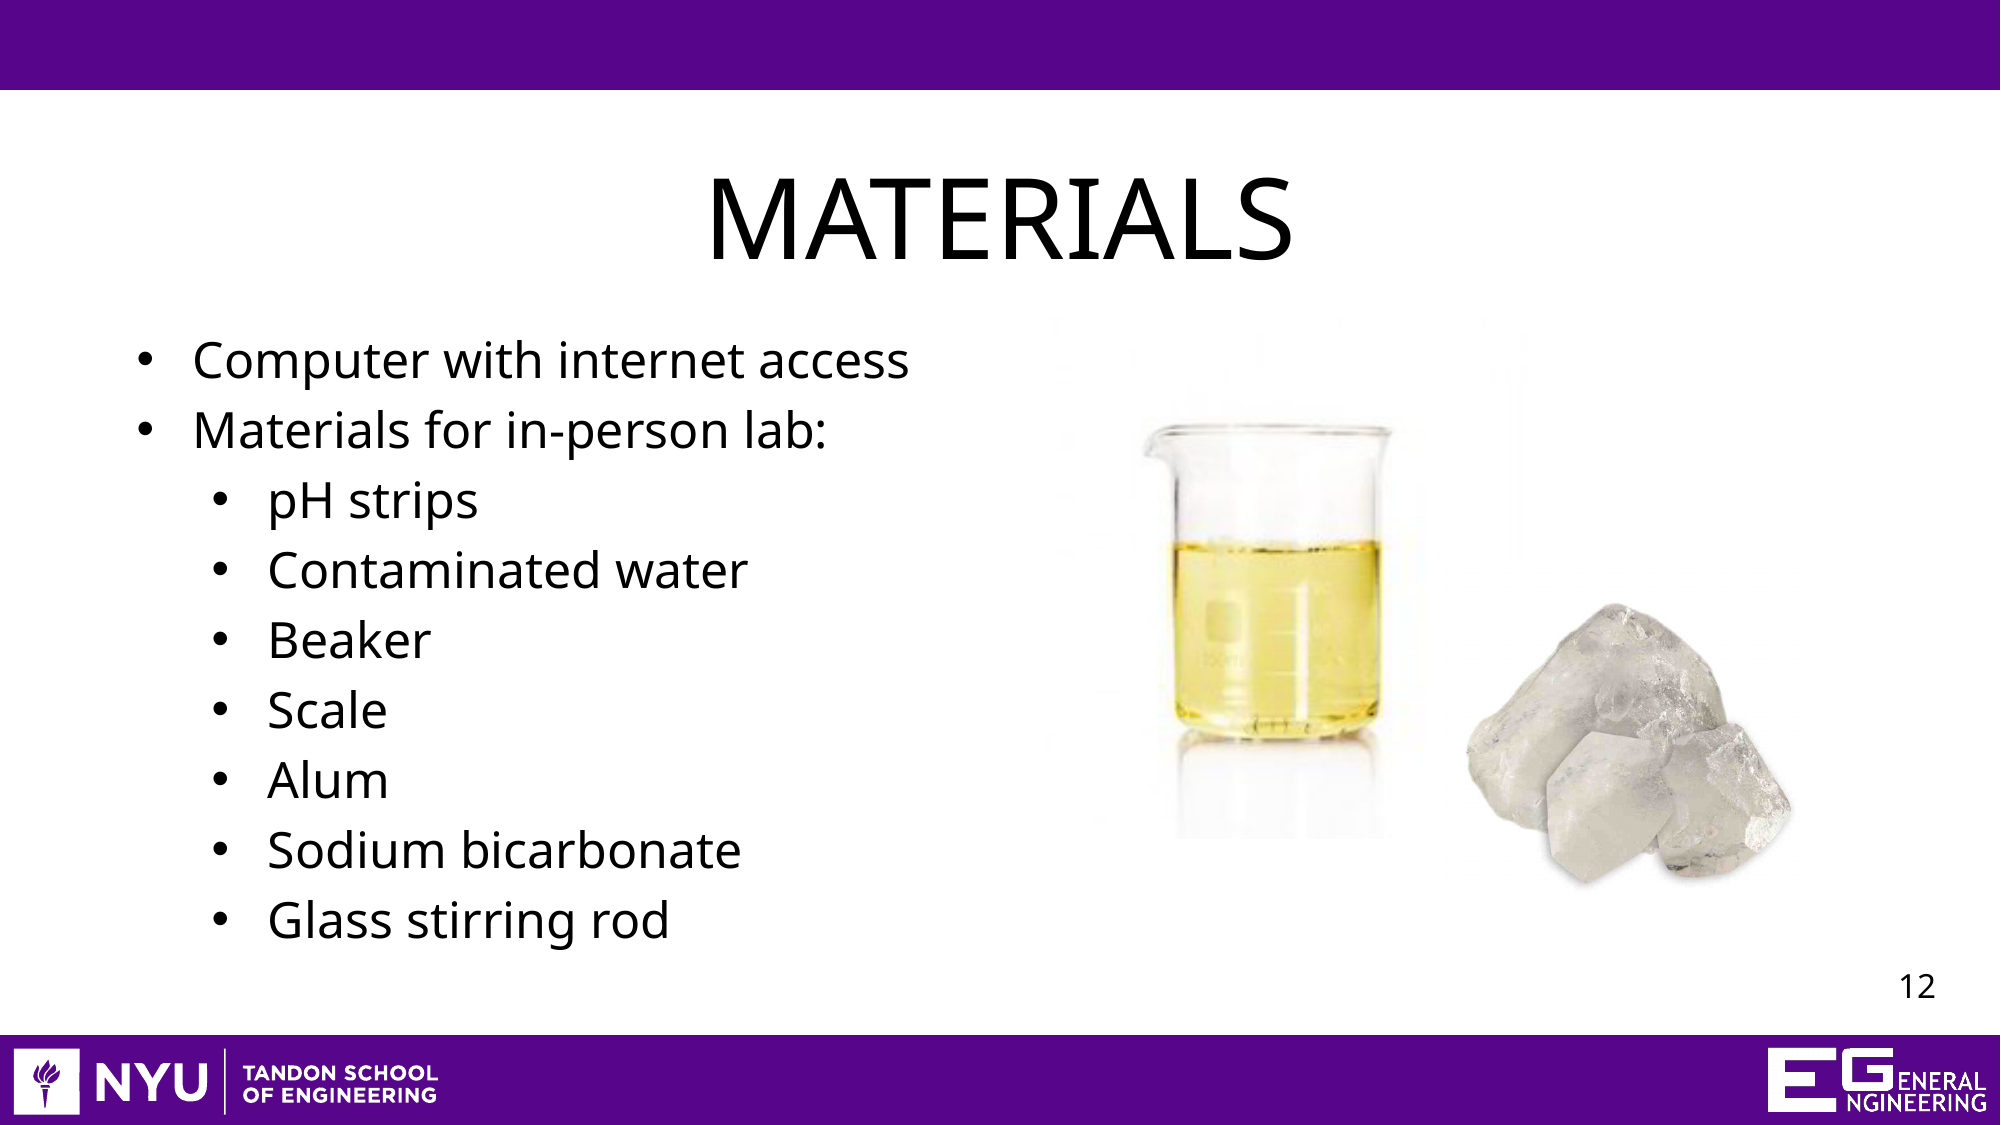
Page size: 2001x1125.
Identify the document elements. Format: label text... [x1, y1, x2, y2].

picture [13, 1048, 438, 1115]
text_box [0, 0, 2000, 91]
subtitle Computer with internet access Materials for in-person lab: pH strips Contaminated water Beaker Scale Alum Sodium bicarbonate Glass stirring rod [121, 301, 1879, 976]
text_box [0, 1034, 1752, 1125]
picture [1752, 1031, 2000, 1125]
picture [1025, 317, 1803, 920]
title MATERIALS [92, 132, 1908, 292]
text_box 12 [1802, 958, 1951, 1013]
